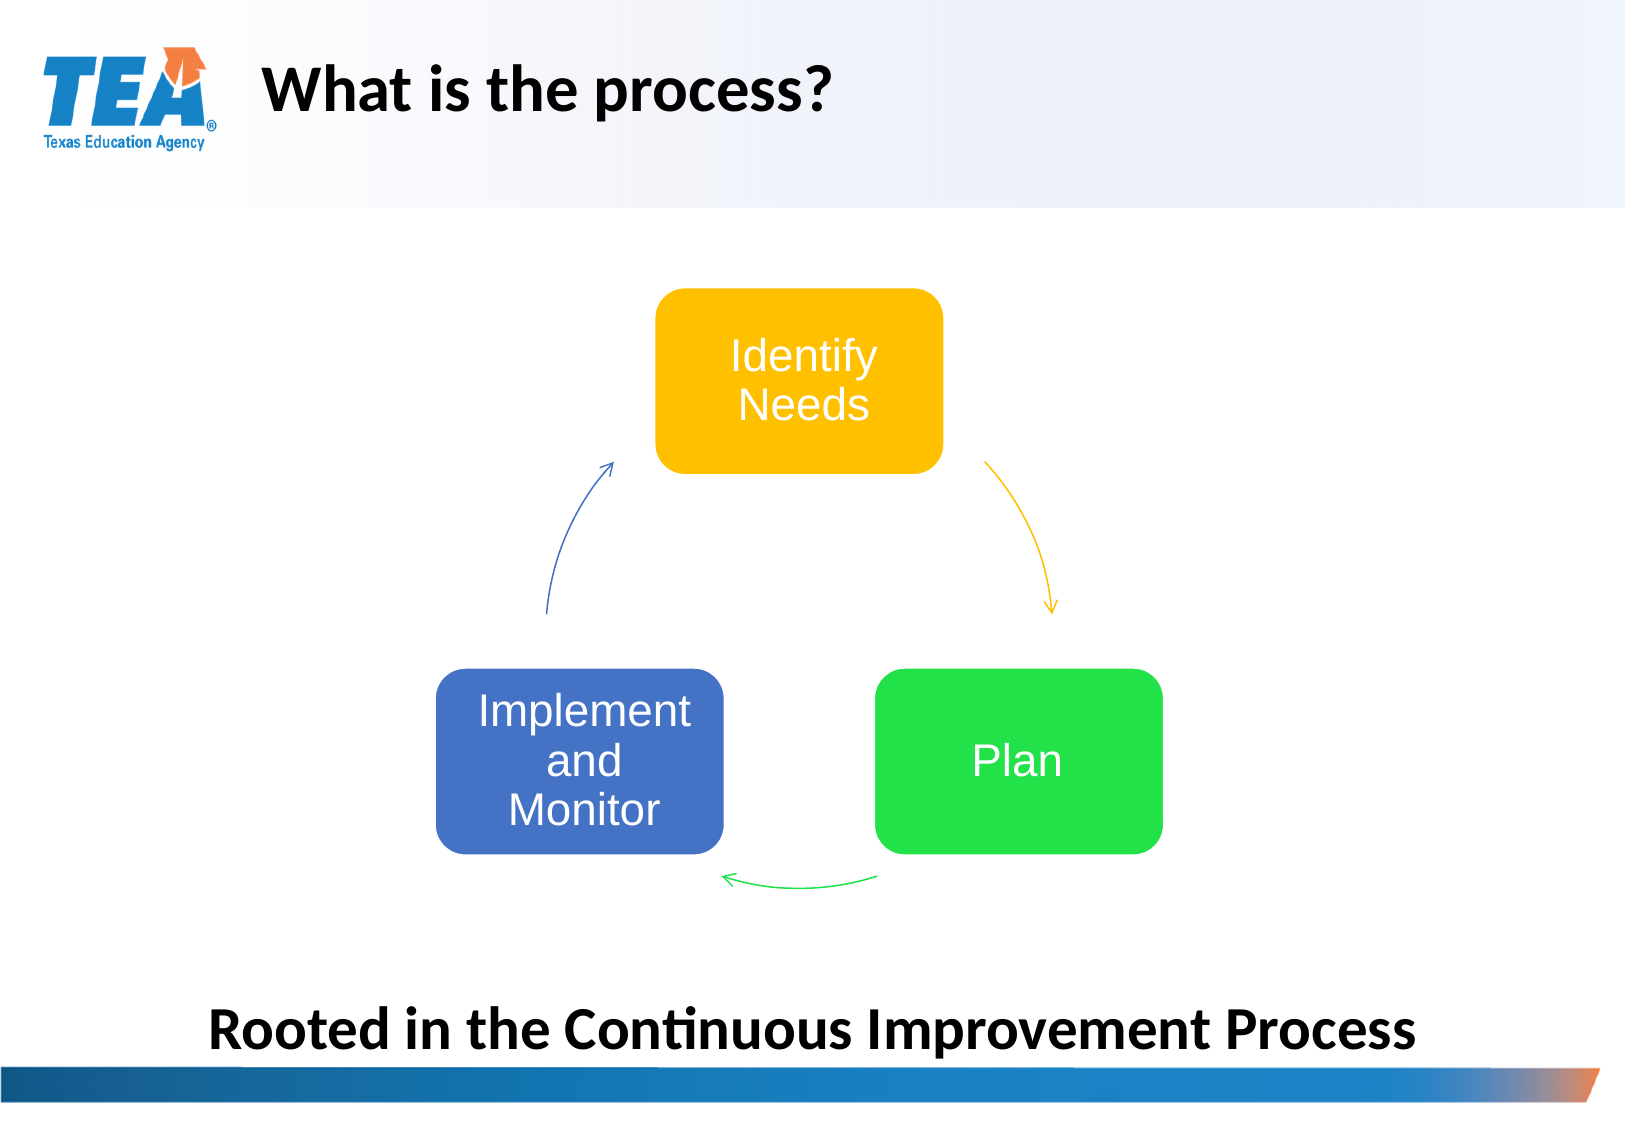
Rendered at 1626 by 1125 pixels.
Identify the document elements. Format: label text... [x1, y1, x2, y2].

picture [0, 0, 1626, 1125]
text_box Rooted in the Continuous Improvement Process [0, 958, 1625, 1070]
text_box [270, 285, 1329, 924]
title What is the process? [261, 55, 1625, 134]
